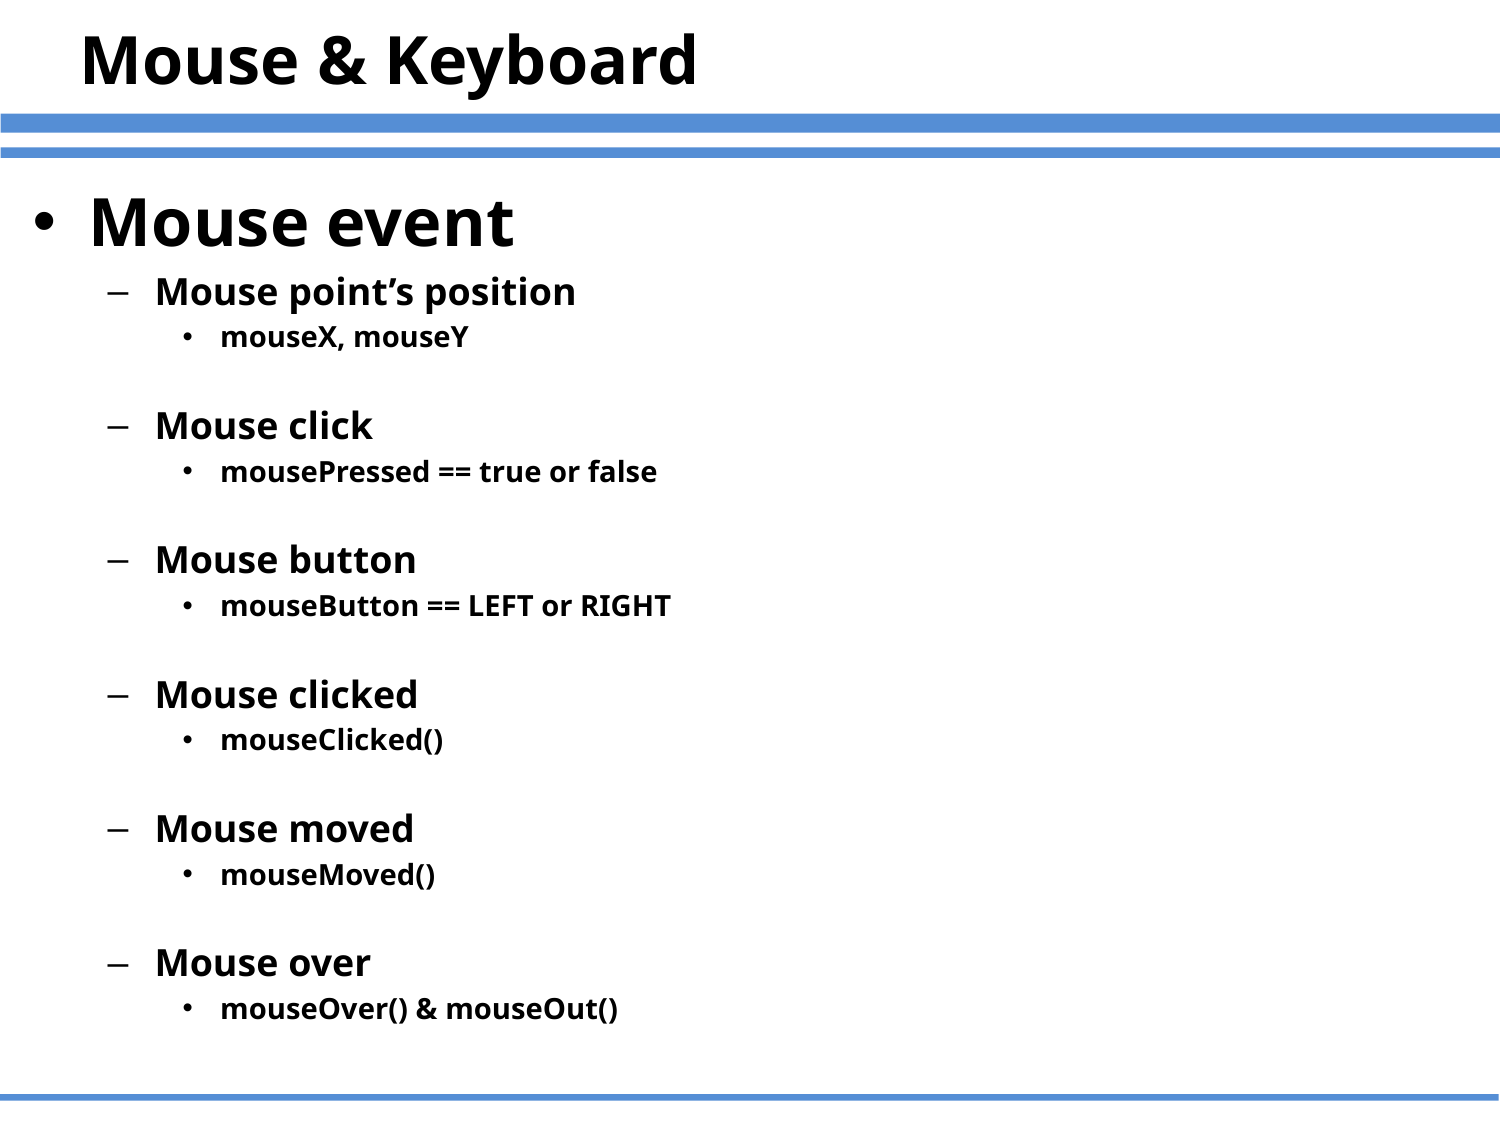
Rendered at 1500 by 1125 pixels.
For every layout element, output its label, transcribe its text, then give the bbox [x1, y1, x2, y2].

text_box [0, 1092, 1500, 1103]
text_box Mouse & Keyboard [64, 10, 715, 105]
text_box [0, 111, 1500, 135]
text_box Mouse event Mouse point’s position mouseX, mouseY Mouse click mousePressed == true or false Mouse button mouseButton == LEFT or RIGHT Mouse clicked mouseClicked() Mouse moved mouseMoved() Mouse over mouseOver() & mouseOut() [17, 172, 1483, 1101]
text_box [0, 145, 1500, 160]
